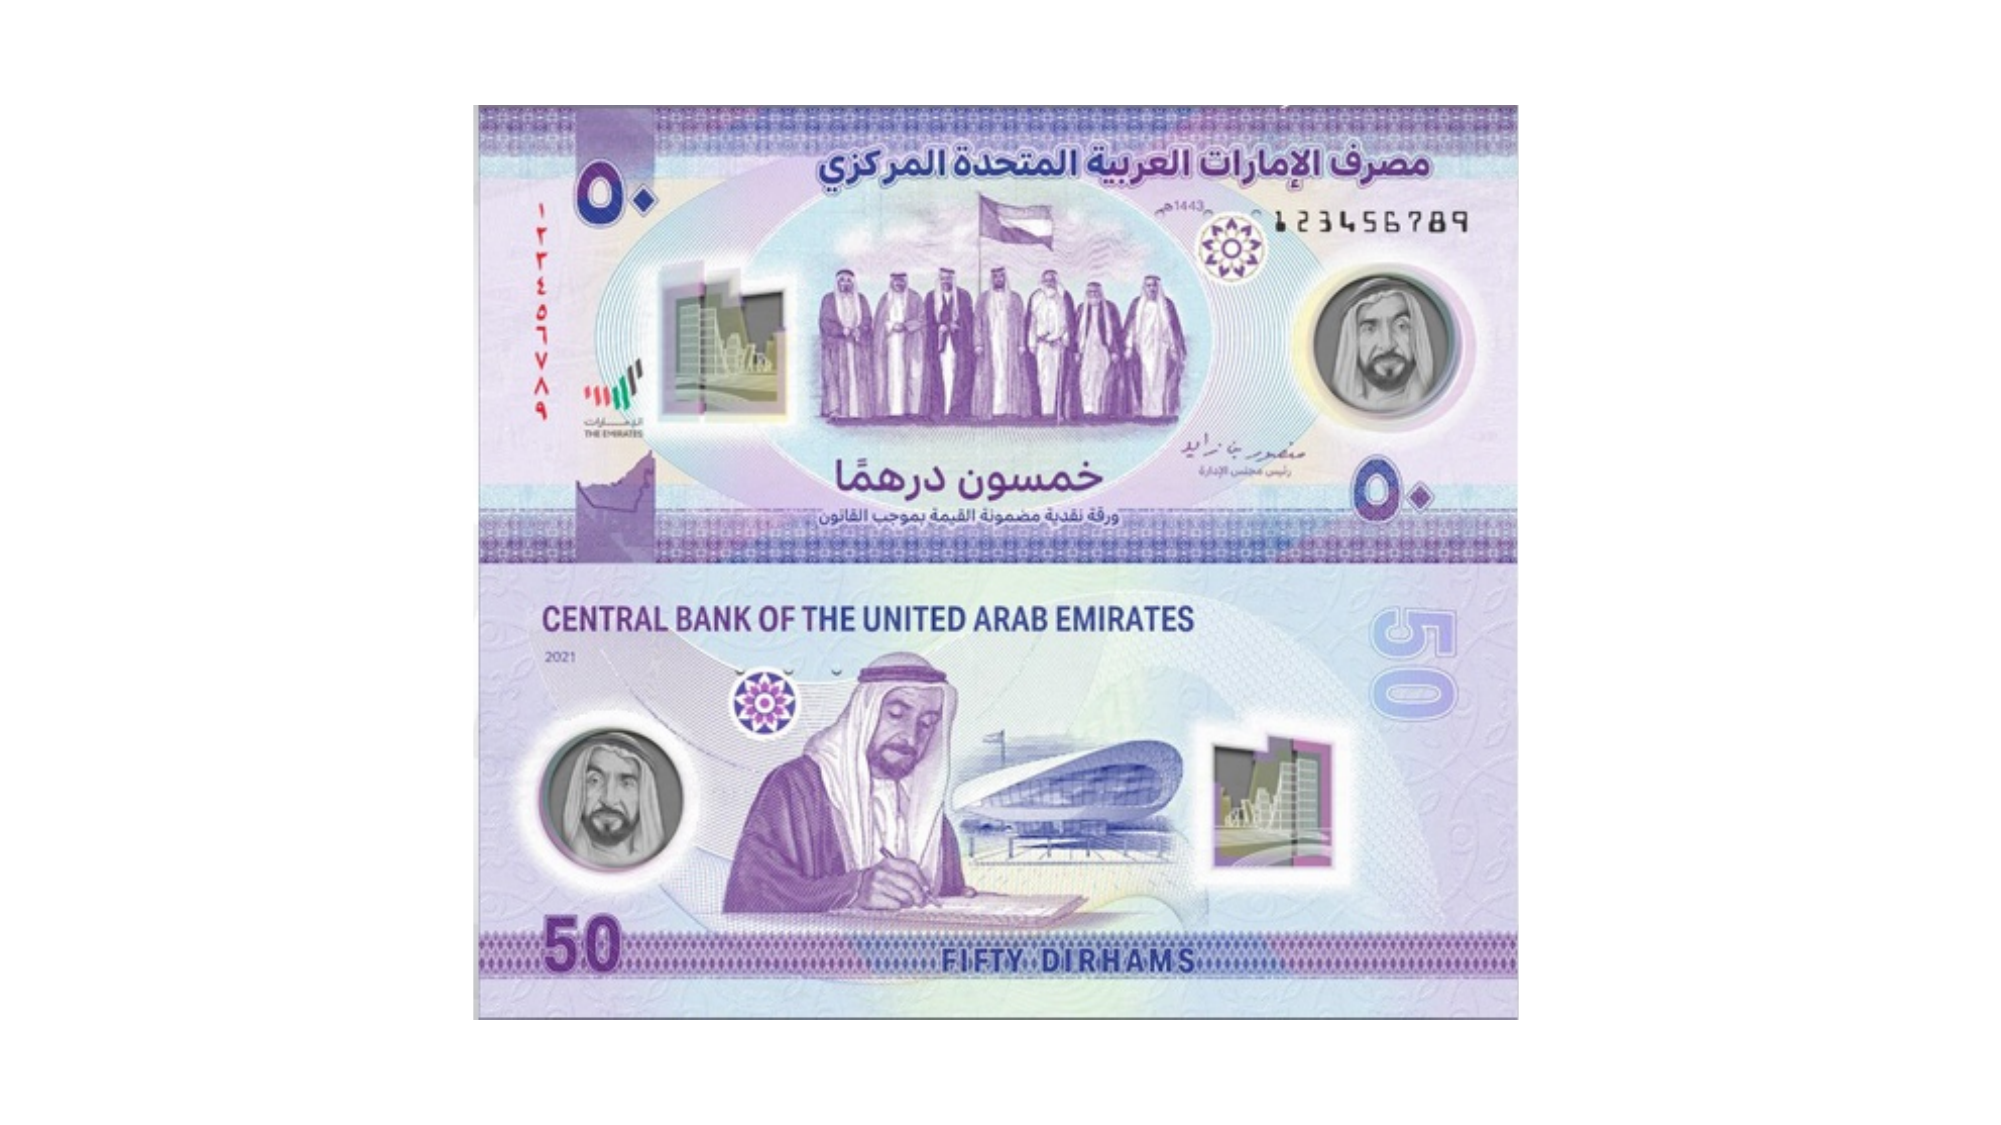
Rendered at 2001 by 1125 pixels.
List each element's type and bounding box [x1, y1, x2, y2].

list [473, 105, 1519, 1020]
